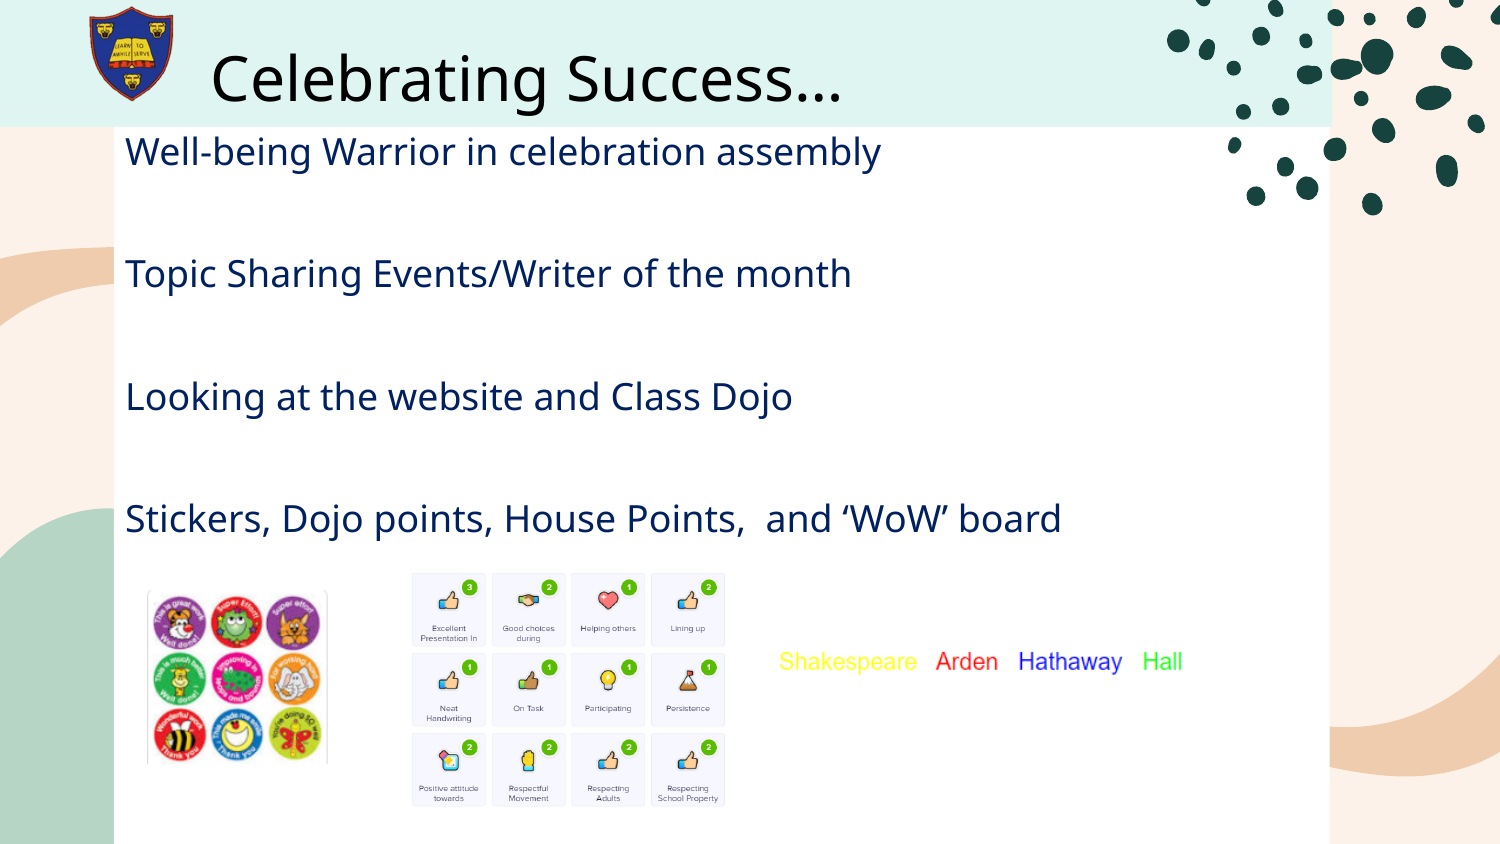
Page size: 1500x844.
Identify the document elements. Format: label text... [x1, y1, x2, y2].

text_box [1116, 0, 1500, 193]
text_box Well-being Warrior in celebration assembly Topic Sharing Events/Writer of the month Looking at the website and Class Dojo Stickers, Dojo points, House Points, and ‘WoW’ board [113, 126, 1330, 844]
picture [404, 567, 730, 810]
picture [146, 590, 330, 764]
text_box Celebrating Success… [0, 0, 1111, 128]
picture [749, 638, 1197, 689]
picture [72, 0, 181, 107]
